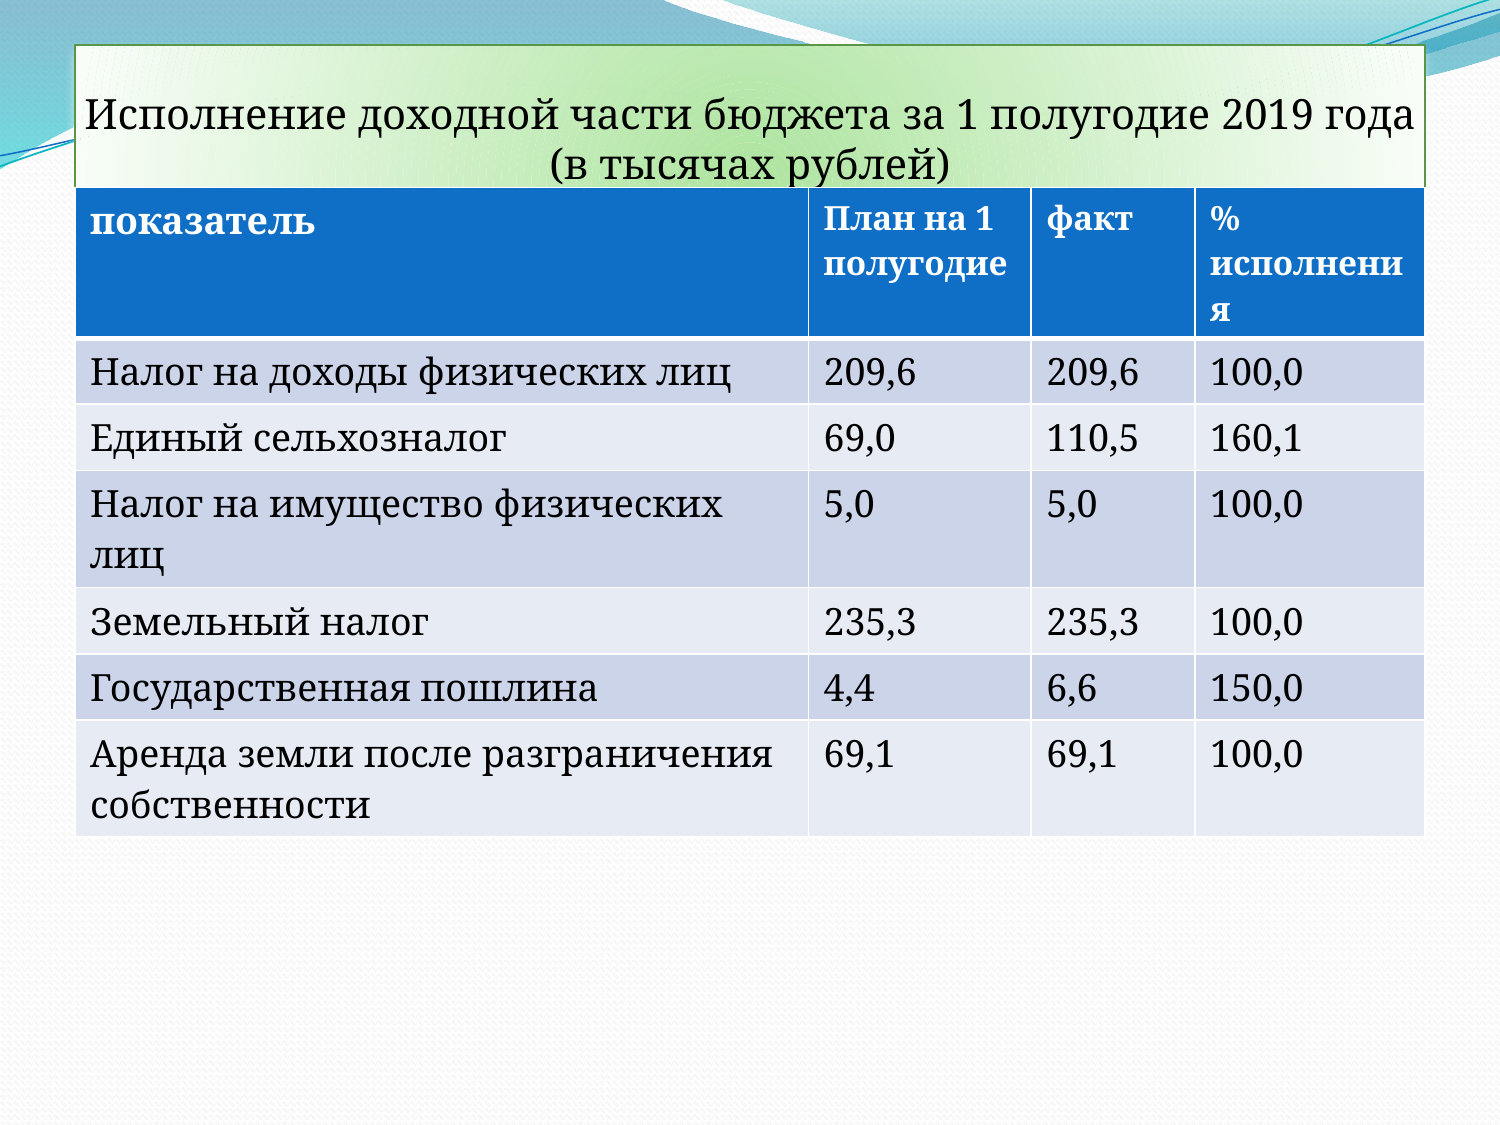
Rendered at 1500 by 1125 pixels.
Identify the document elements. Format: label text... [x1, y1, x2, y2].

table_cell 100,0 [1196, 471, 1424, 587]
table_cell 69,1 [1032, 721, 1194, 836]
table_cell Налог на имущество физических лиц [76, 471, 808, 587]
table_cell Налог на доходы физических лиц [76, 341, 808, 403]
table_header План на 1 полугодие [809, 188, 1030, 336]
table_cell 5,0 [1032, 471, 1194, 587]
table_cell 6,6 [1032, 655, 1194, 719]
table_cell 209,6 [809, 341, 1030, 403]
table_cell Единый сельхозналог [76, 405, 808, 470]
table_header факт [1032, 188, 1194, 336]
title Исполнение доходной части бюджета за 1 полугодие 2019 года (в тысячах рублей) [74, 44, 1426, 187]
table_cell Государственная пошлина [76, 655, 808, 719]
table_cell 100,0 [1196, 588, 1424, 653]
table_cell 160,1 [1196, 405, 1424, 470]
table_header % исполнения [1196, 188, 1424, 336]
table_cell 4,4 [809, 655, 1030, 719]
table_cell 209,6 [1032, 341, 1194, 403]
table_cell 5,0 [809, 471, 1030, 587]
table_cell 110,5 [1032, 405, 1194, 470]
table_cell 150,0 [1196, 655, 1424, 719]
table_cell 69,0 [809, 405, 1030, 470]
table_cell Аренда земли после разграничения собственности [76, 721, 808, 836]
table_cell 100,0 [1196, 721, 1424, 836]
table_cell 100,0 [1196, 341, 1424, 403]
table_cell 235,3 [809, 588, 1030, 653]
table_cell 235,3 [1032, 588, 1194, 653]
table_cell 69,1 [809, 721, 1030, 836]
table_header показатель [76, 188, 808, 336]
table_cell Земельный налог [76, 588, 808, 653]
